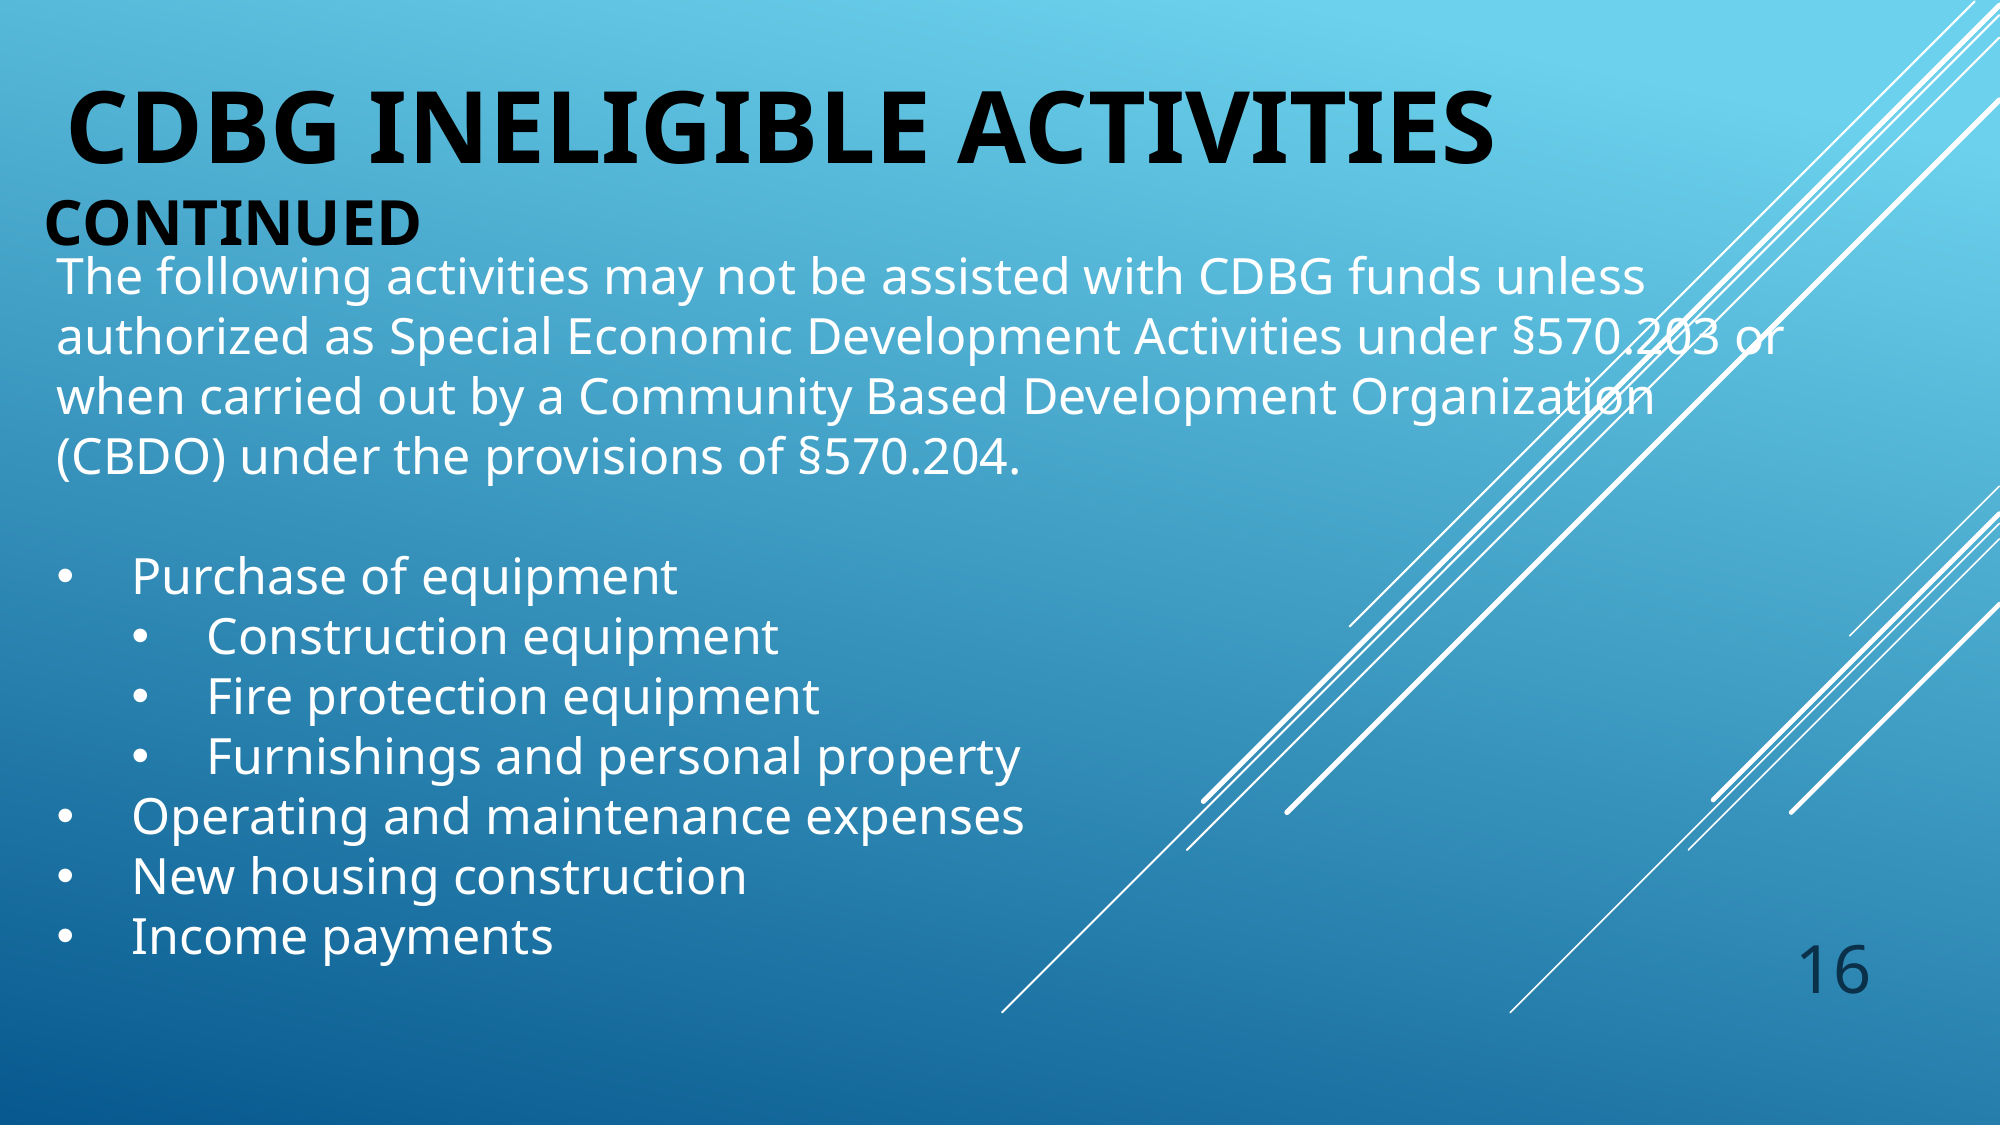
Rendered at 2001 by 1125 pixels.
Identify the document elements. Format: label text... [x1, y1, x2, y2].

slide_number 16 [1700, 915, 1888, 1025]
text_box CDBG INELIGIBLE ACTIVITIES CONTINUED [29, 55, 1830, 266]
text_box The following activities may not be assisted with CDBG funds unless authorized as Special Economic Development Activities under §570.203 or when carried out by a Community Based Development Organization (CBDO) under the provisions of §570.204. Purchase of equipment Construction equipment Fire protection equipment Furnishings and personal property Operating and maintenance expenses New housing construction Income payments [41, 237, 1843, 1033]
